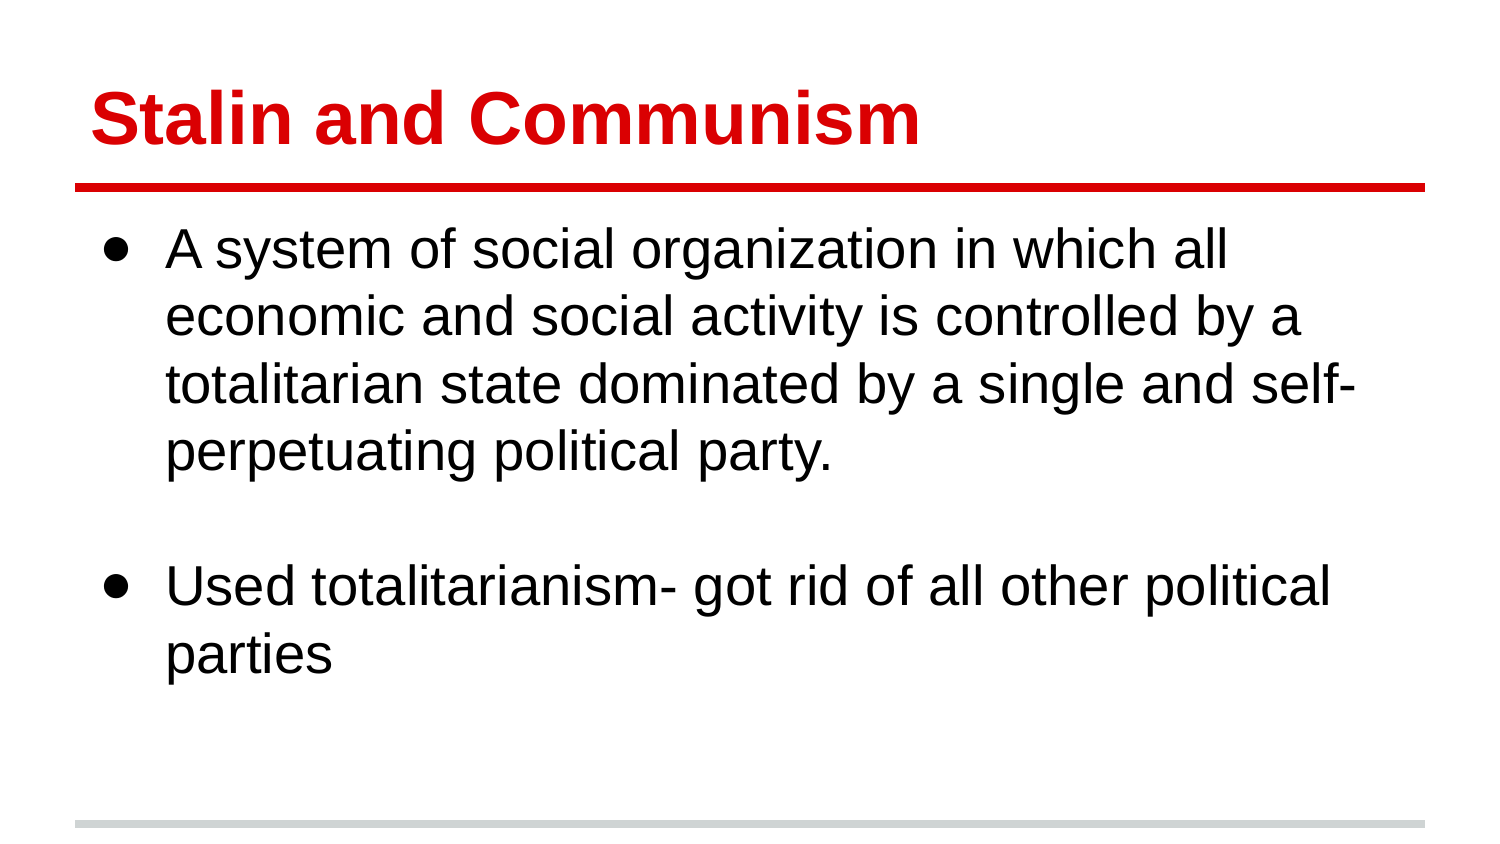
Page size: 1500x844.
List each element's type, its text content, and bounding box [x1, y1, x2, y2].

list A system of social organization in which all economic and social activity is controlled by a totalitarian state dominated by a single and self-perpetuating political party. Used totalitarianism- got rid of all other political parties [75, 196, 1425, 808]
title Stalin and Communism [75, 33, 1425, 175]
